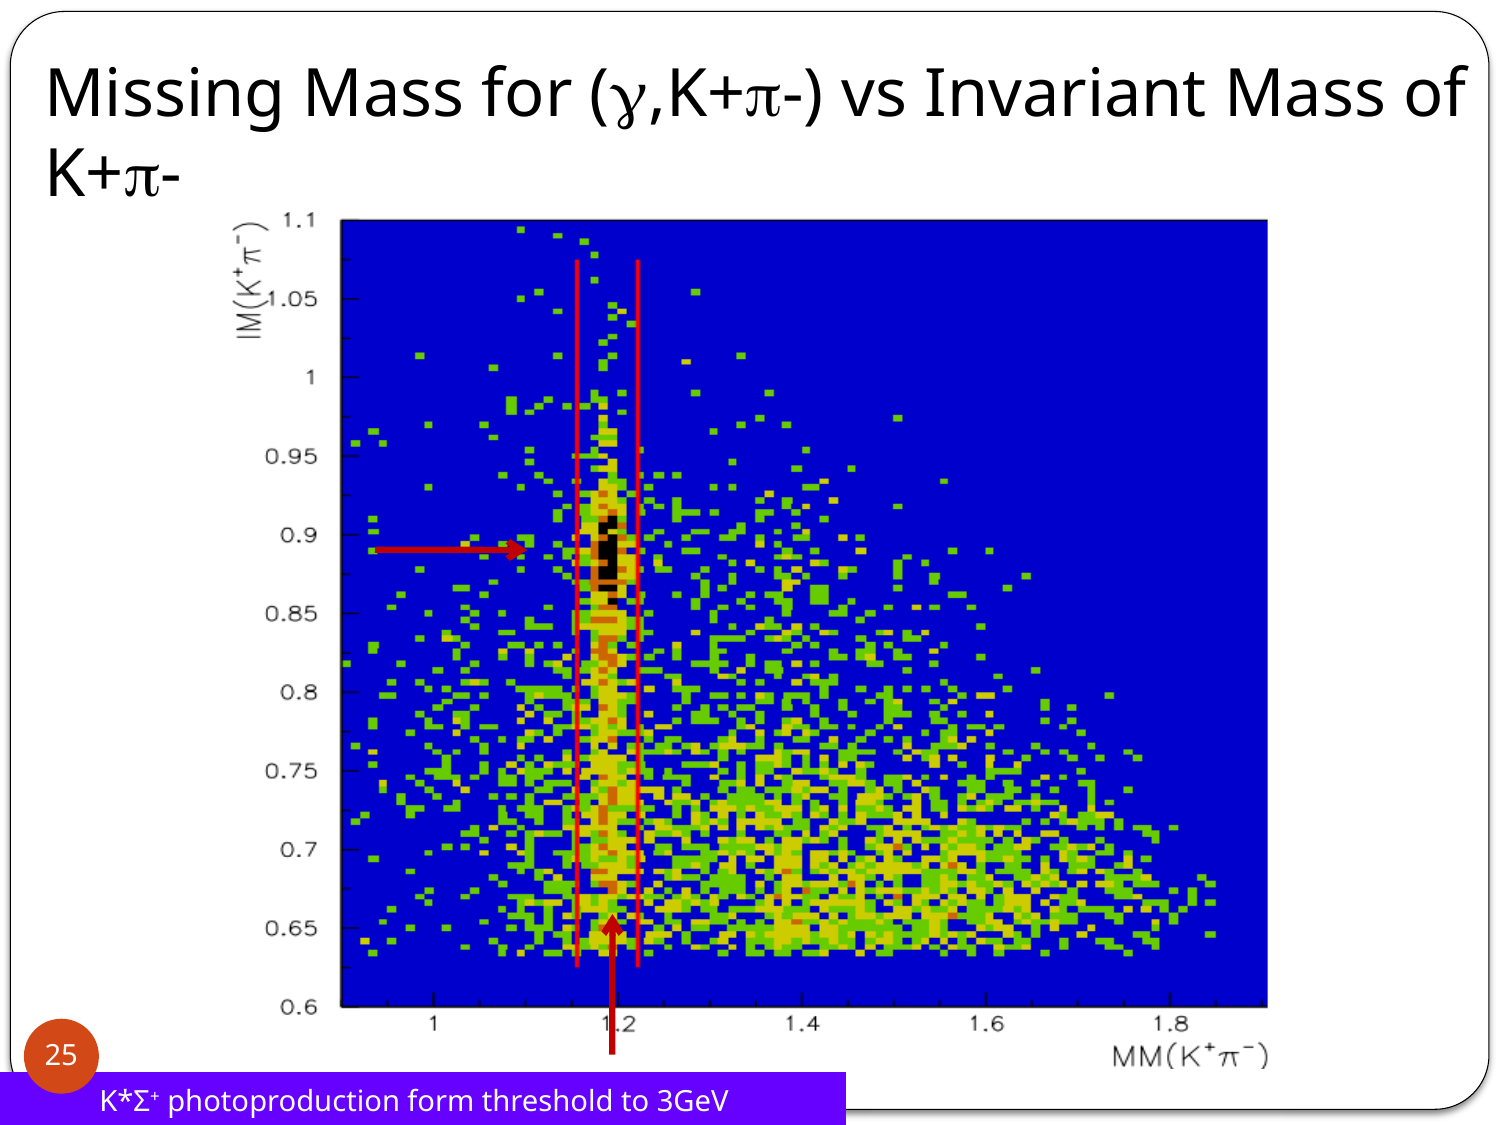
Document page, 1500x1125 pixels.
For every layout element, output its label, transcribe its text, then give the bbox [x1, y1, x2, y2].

text_box K*Σ+ photoproduction form threshold to 3GeV [0, 1074, 844, 1125]
slide_number 25 [23, 1018, 99, 1094]
picture [231, 212, 1268, 1069]
text_box Missing Mass for (g,K+p-) vs Invariant Mass of K+p- [29, 42, 1500, 218]
